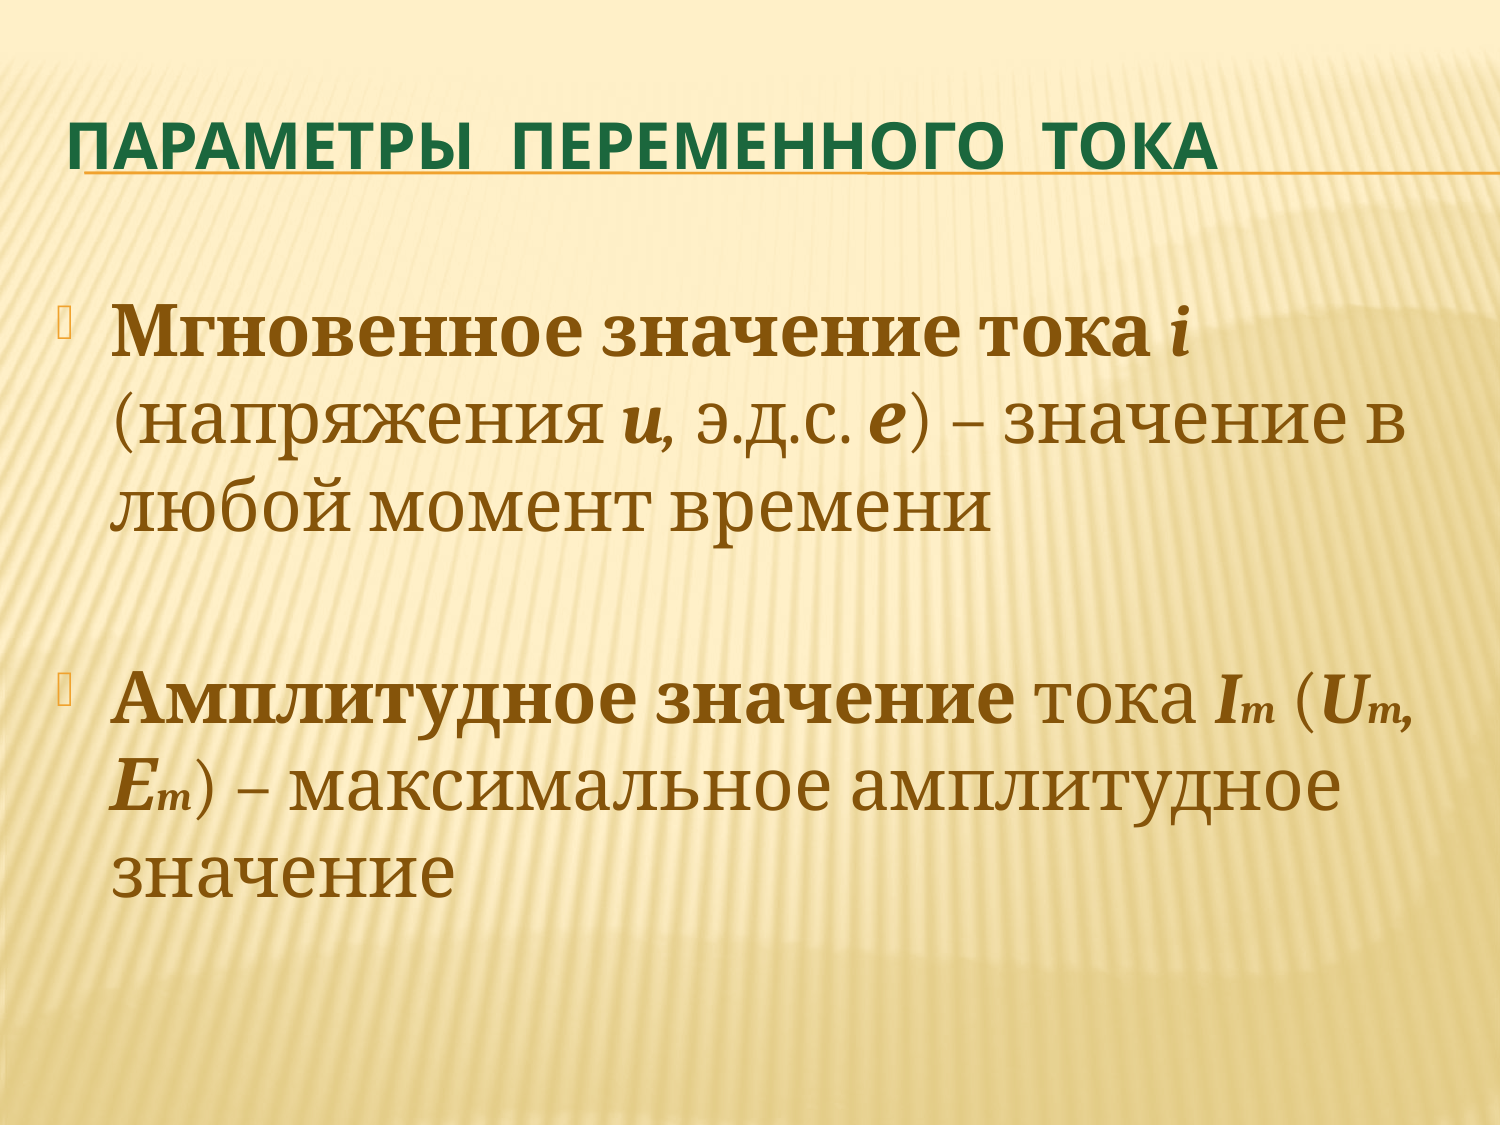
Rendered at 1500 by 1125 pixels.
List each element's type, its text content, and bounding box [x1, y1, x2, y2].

list Мгновенное значение тока i (напряжения u, э.д.с. е) – значение в любой момент времени Амплитудное значение тока Im (Um, Еm) – максимальное амплитудное значение [41, 184, 1467, 927]
title Параметры переменного тока [50, 75, 1475, 213]
